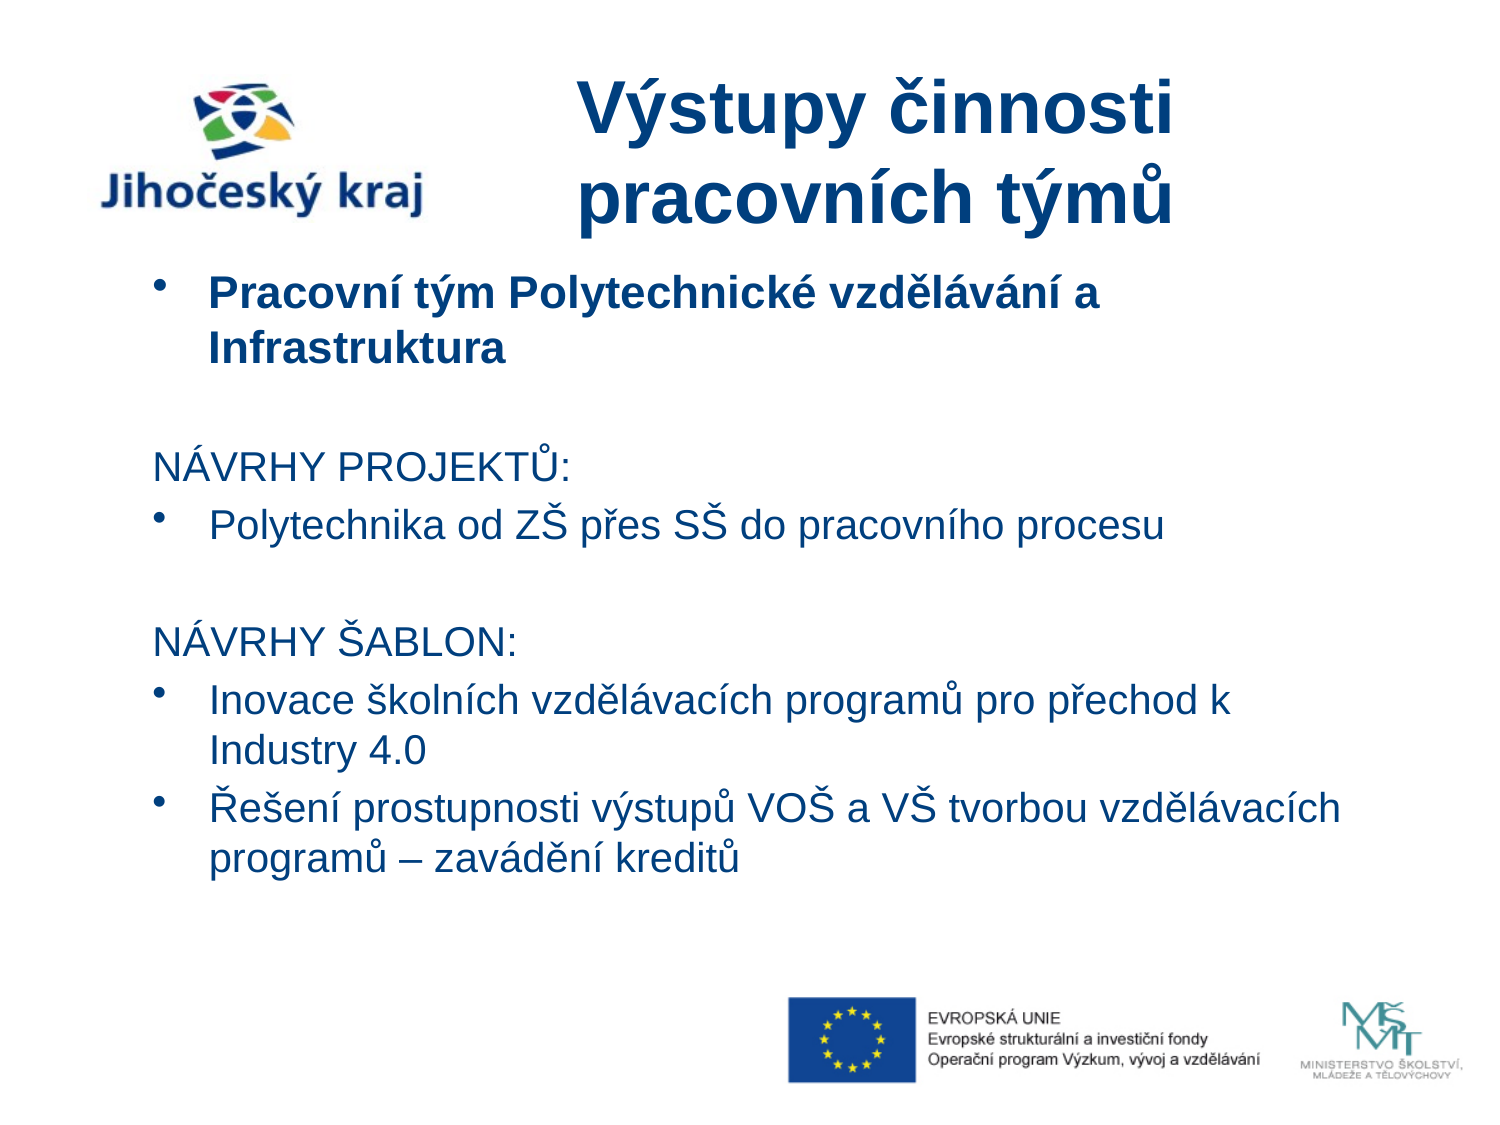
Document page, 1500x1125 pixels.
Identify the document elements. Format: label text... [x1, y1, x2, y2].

list Pracovní tým Polytechnické vzdělávání a Infrastruktura NÁVRHY PROJEKTŮ: Polytechnika od ZŠ přes SŠ do pracovního procesu NÁVRHY ŠABLON: Inovace školních vzdělávacích programů pro přechod k Industry 4.0 Řešení prostupnosti výstupů VOŠ a VŠ tvorbou vzdělávacích programů – zavádění kreditů [137, 255, 1388, 1001]
picture [743, 955, 1500, 1125]
picture [87, 74, 438, 223]
title Výstupy činnosti pracovních týmů [560, 54, 1392, 243]
